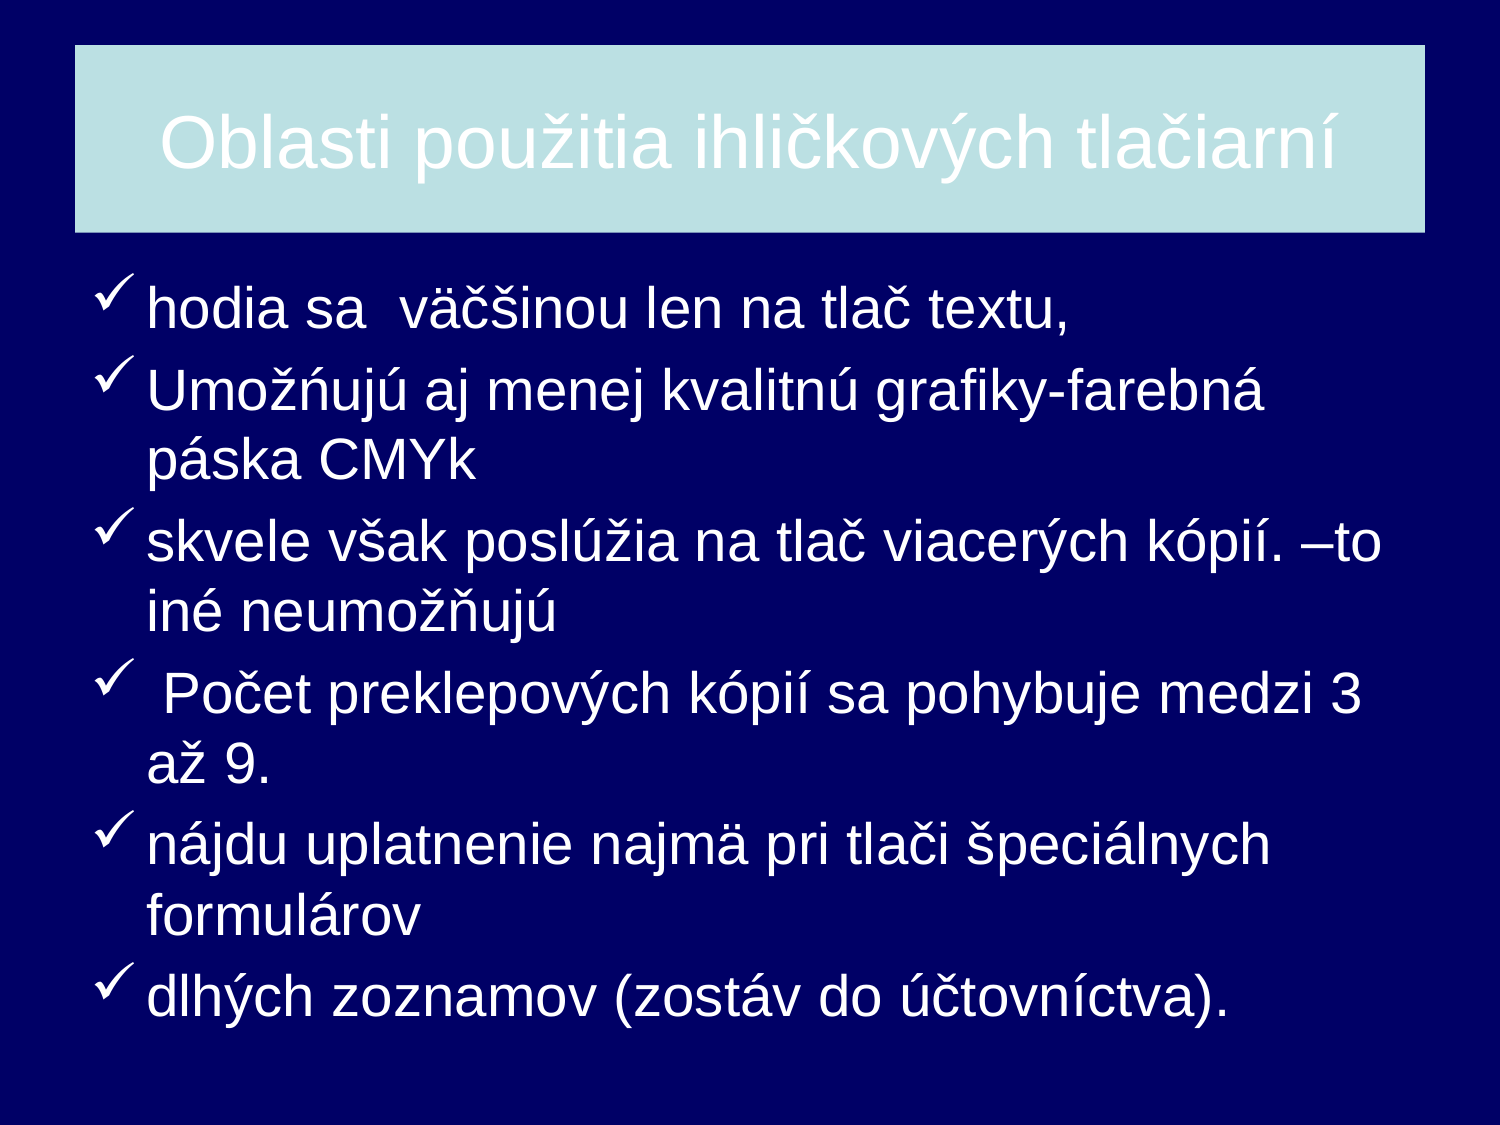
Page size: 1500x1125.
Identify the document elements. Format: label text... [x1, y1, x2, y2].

list hodia sa väčšinou len na tlač textu, Umožńujú aj menej kvalitnú grafiky-farebná páska CMYk skvele však poslúžia na tlač viacerých kópií. –to iné neumožňujú Počet preklepových kópií sa pohybuje medzi 3 až 9. nájdu uplatnenie najmä pri tlači špeciálnych formulárov dlhých zoznamov (zostáv do účtovníctva). [75, 262, 1425, 1005]
title Oblasti použitia ihličkových tlačiarní [75, 45, 1425, 233]
